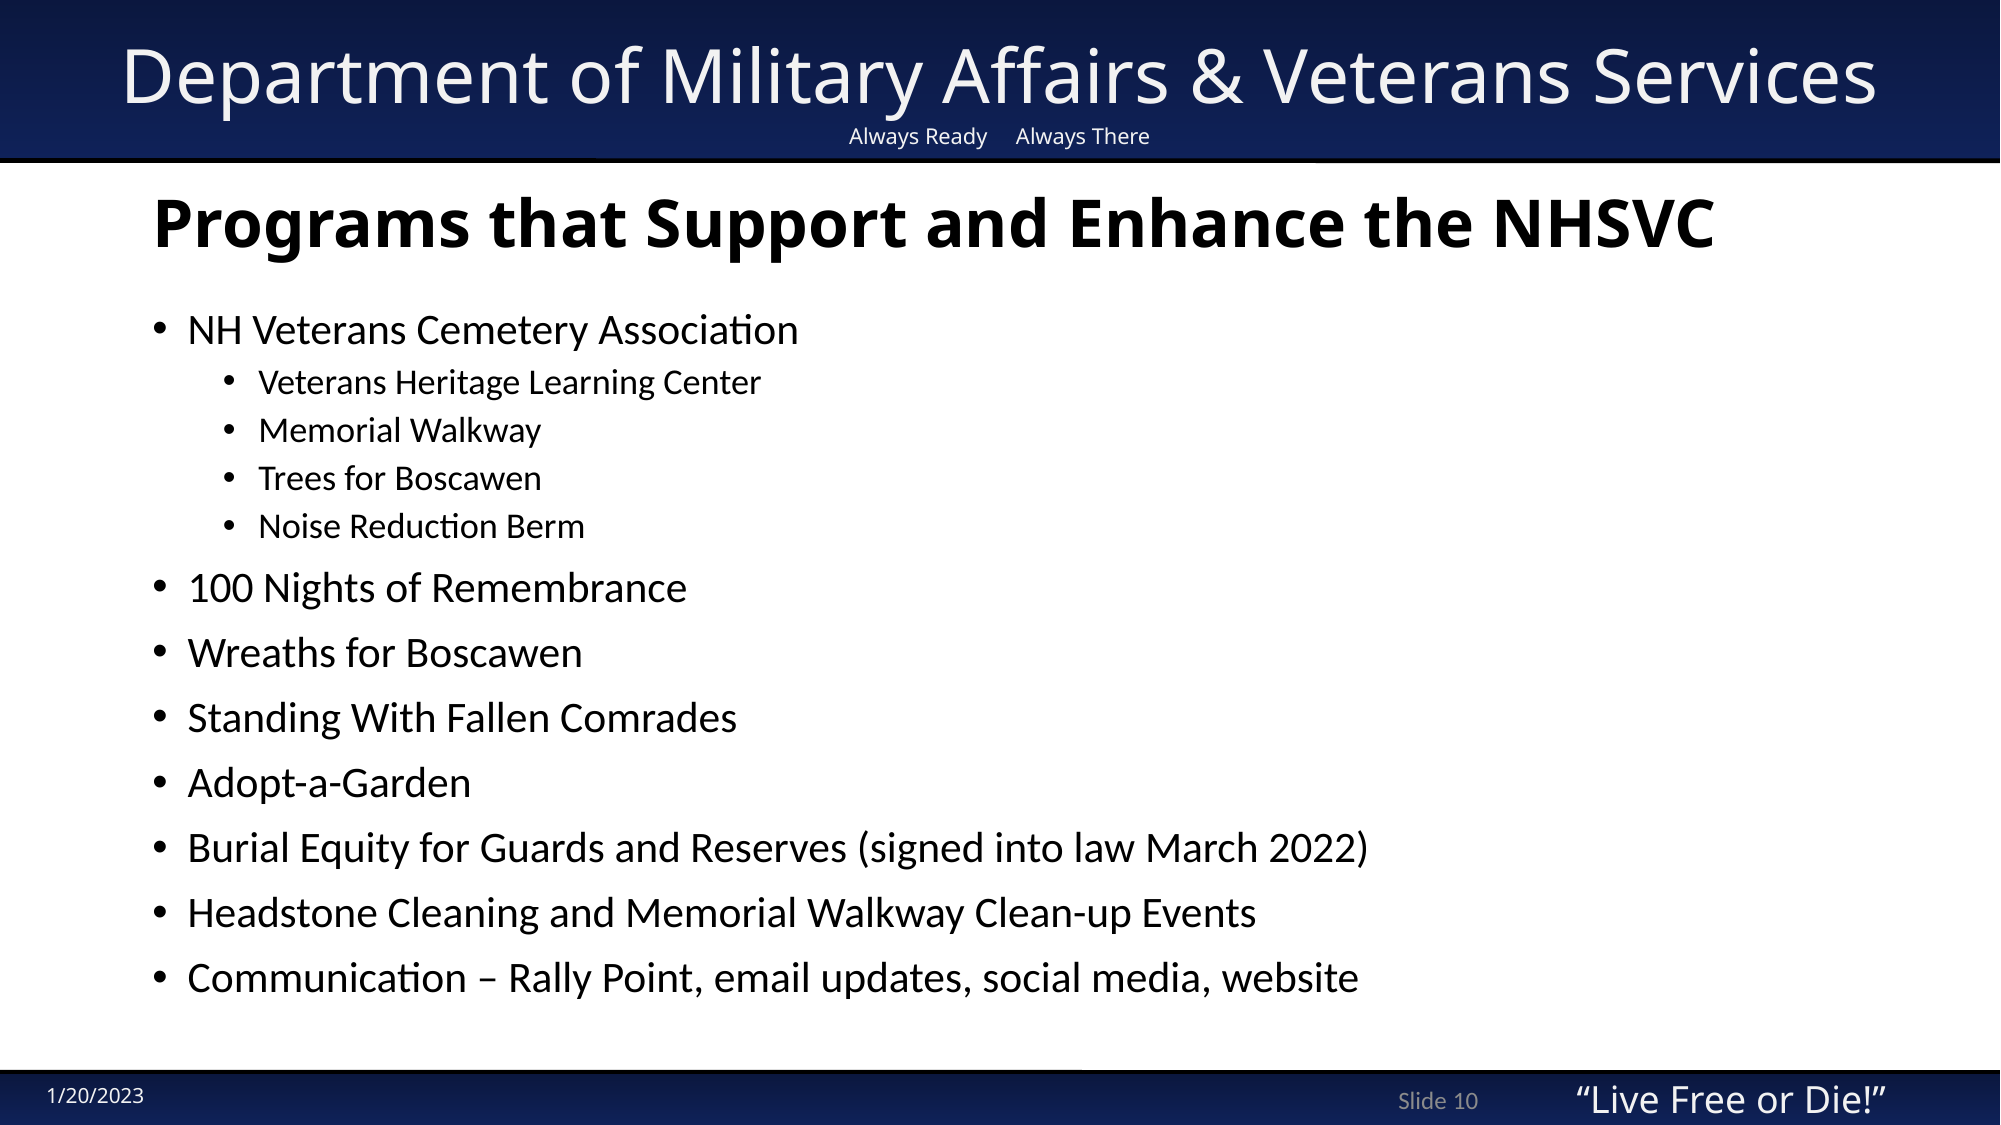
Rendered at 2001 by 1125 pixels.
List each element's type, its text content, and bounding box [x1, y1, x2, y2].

title Programs that Support and Enhance the NHSVC [137, 174, 1863, 278]
list NH Veterans Cemetery Association Veterans Heritage Learning Center Memorial Walkway Trees for Boscawen Noise Reduction Berm 100 Nights of Remembrance Wreaths for Boscawen Standing With Fallen Comrades Adopt-a-Garden Burial Equity for Guards and Reserves (signed into law March 2022) Headstone Cleaning and Memorial Walkway Clean-up Events Communication – Rally Point, email updates, social media, website [137, 299, 1863, 1014]
